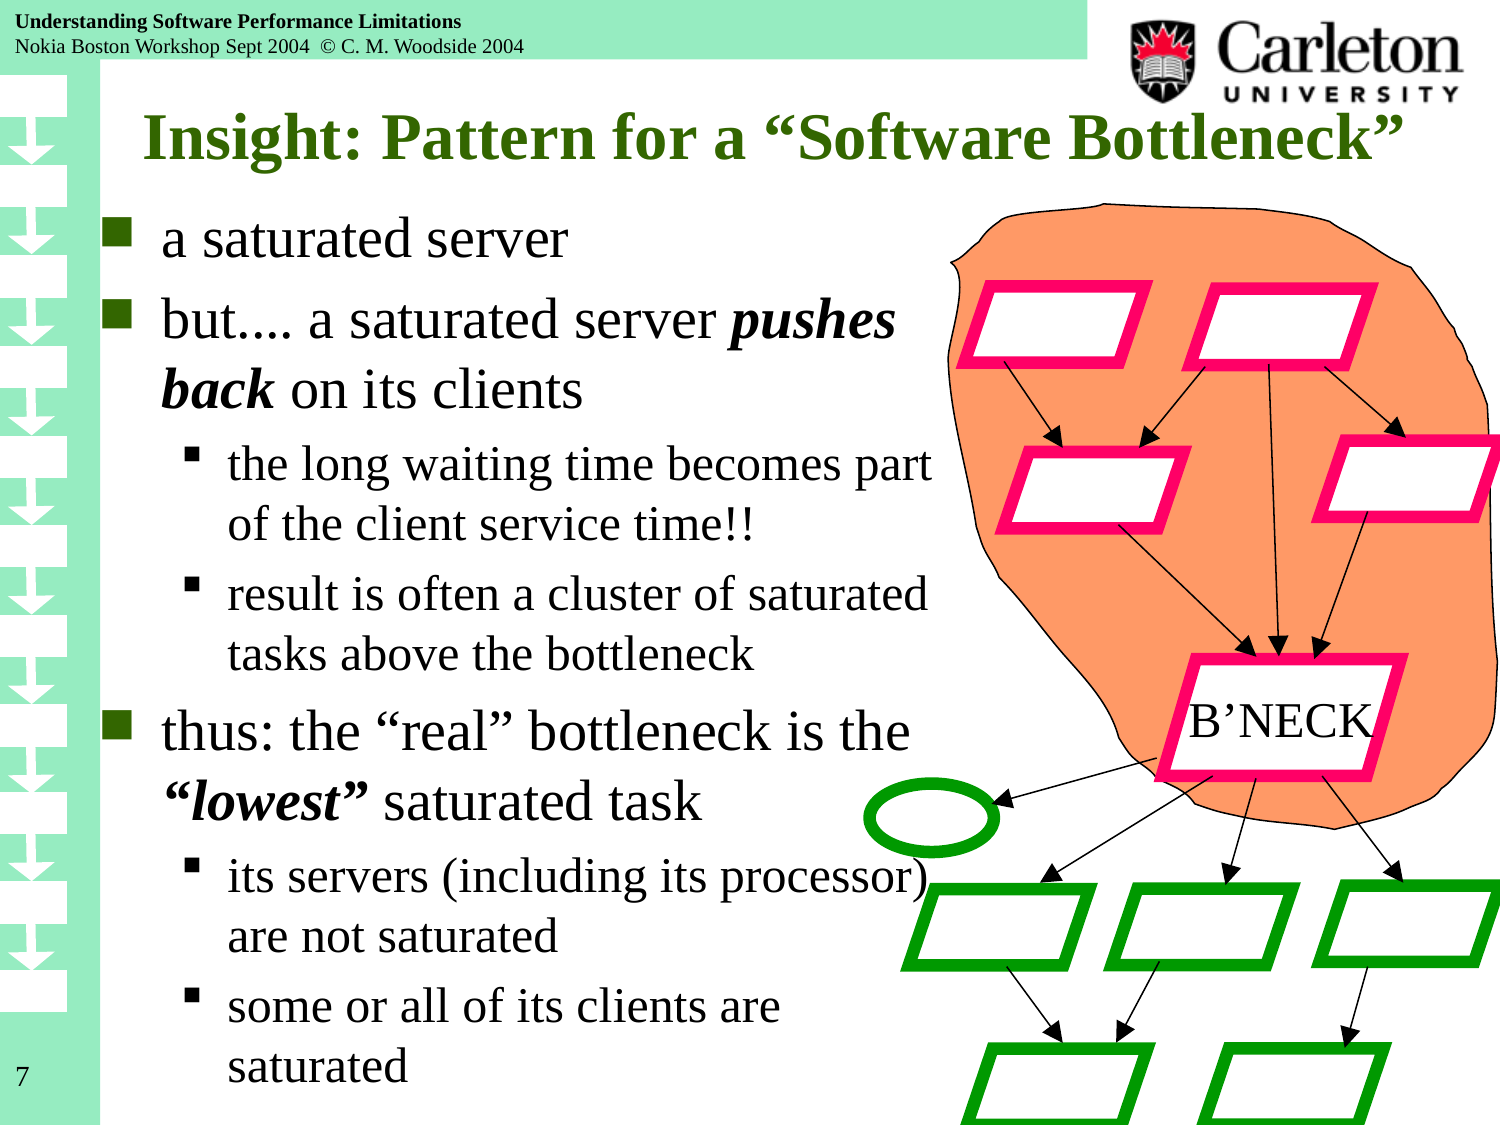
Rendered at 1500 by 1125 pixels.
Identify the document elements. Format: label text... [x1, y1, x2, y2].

text_box [1340, 966, 1368, 1048]
text_box [1267, 364, 1289, 657]
text_box [1139, 366, 1206, 448]
picture [1095, 0, 1500, 124]
text_box [987, 203, 1489, 793]
text_box [1116, 961, 1160, 1043]
text_box [1004, 361, 1063, 448]
text_box [1111, 888, 1293, 966]
text_box [1006, 966, 1063, 1043]
text_box [1118, 524, 1257, 657]
text_box [1003, 452, 1184, 529]
text_box [1319, 440, 1500, 517]
text_box [987, 802, 994, 834]
text_box [1221, 778, 1257, 886]
text_box [991, 757, 1157, 809]
text_box [1185, 776, 1357, 830]
text_box [987, 286, 1145, 363]
text_box [1311, 511, 1368, 660]
text_box [1319, 885, 1500, 962]
text_box [987, 1048, 1148, 1125]
list a saturated server but.... a saturated server pushes back on its clients the long waiting time becomes part of the client service time!! result is often a cluster of saturated tasks above the bottleneck thus: the “real” bottleneck is the “lowest” saturated task its servers (including its processor) are not saturated some or all of its clients are saturated [90, 191, 987, 1125]
text_box [1203, 1048, 1384, 1125]
text_box [1189, 288, 1371, 366]
text_box [1316, 473, 1498, 824]
title Insight: Pattern for a “Software Bottleneck” [127, 94, 1468, 172]
text_box B’NECK [1161, 659, 1401, 776]
text_box [1039, 775, 1213, 883]
text_box [987, 889, 1090, 966]
text_box [1322, 775, 1404, 883]
text_box [1324, 366, 1406, 438]
slide_number 7 [0, 1050, 90, 1125]
